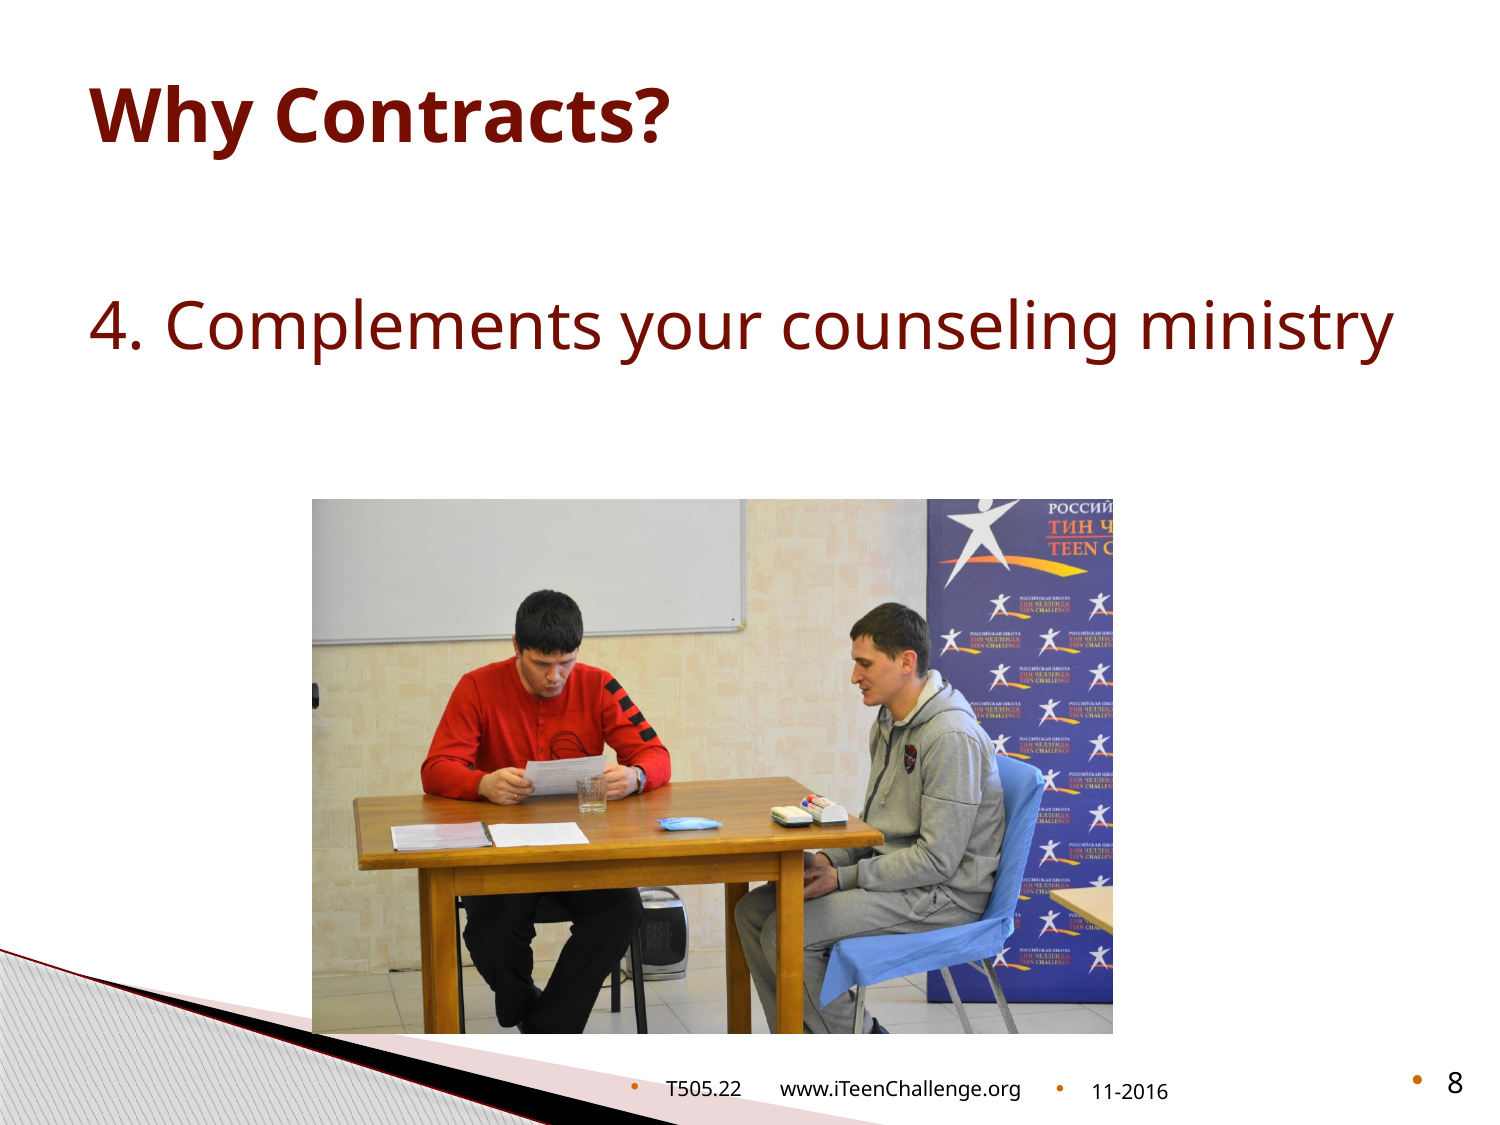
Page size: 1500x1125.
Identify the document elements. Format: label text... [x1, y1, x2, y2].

title Why Contracts? [75, 24, 1425, 200]
footer T505.22 www.iTeenChallenge.org [412, 1051, 1042, 1112]
slide_number 8 [1362, 1051, 1479, 1112]
slide_number 11-2016 [1042, 1051, 1356, 1112]
picture [312, 499, 1113, 1034]
list 4. Complements your counseling ministry [75, 275, 1494, 447]
